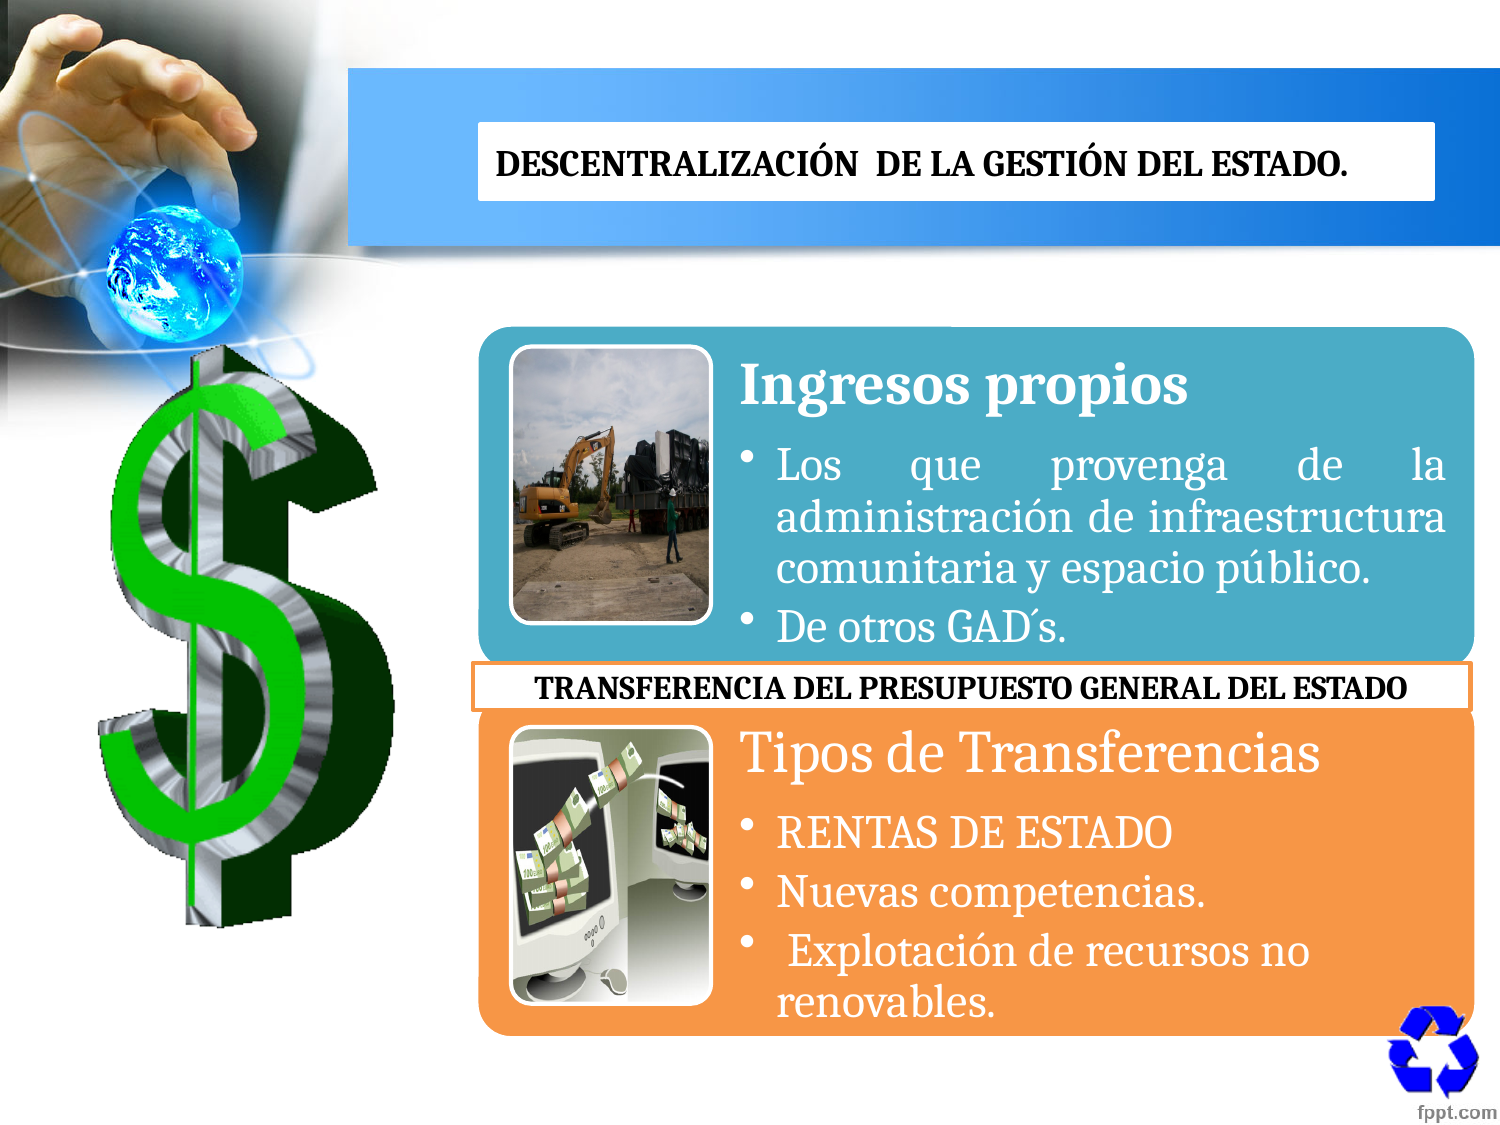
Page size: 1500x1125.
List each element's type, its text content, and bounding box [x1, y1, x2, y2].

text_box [476, 311, 1477, 1039]
text_box DESCENTRALIZACIÓN DE LA GESTIÓN DEL ESTADO. [478, 122, 1435, 201]
picture [0, 0, 1500, 1125]
